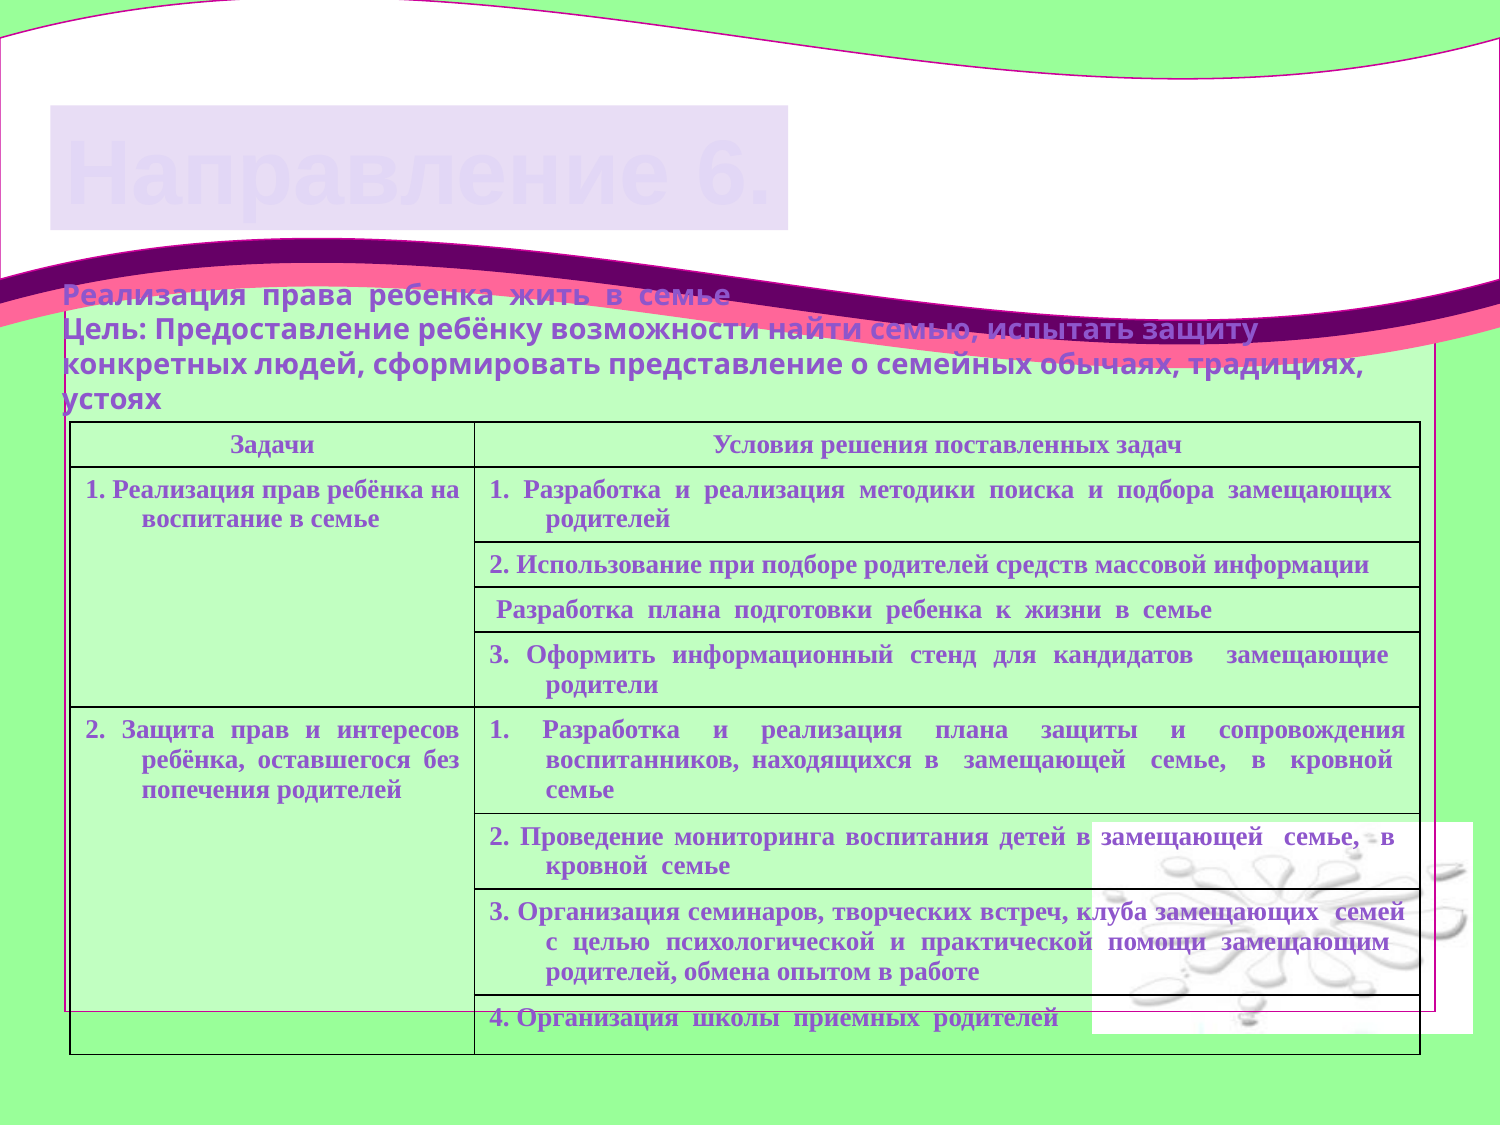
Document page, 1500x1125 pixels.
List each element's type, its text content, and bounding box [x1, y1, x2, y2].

table_cell 2. Защита прав и интересов ребёнка, оставшегося без попечения родителей [71, 708, 474, 1054]
text_box Направление 6. [50, 105, 789, 231]
table_cell Разработка плана подготовки ребенка к жизни в семье [475, 588, 1419, 631]
table_header Задачи [71, 423, 474, 466]
table_cell 1. Реализация прав ребёнка на воспитание в семье [71, 468, 474, 706]
table_header Условия решения поставленных задач [475, 423, 1419, 466]
title Реализация права ребенка жить в семье Цель: Предоставление ребёнку возможности найти семью, испытать защиту конкретных людей, сформировать представление о семейных обычаях, традициях, устоях [46, 257, 1398, 434]
table_cell 1. Разработка и реализация методики поиска и подбора замещающих родителей [475, 468, 1419, 541]
table_cell 3. Организация семинаров, творческих встреч, клуба замещающих семей с целью психологической и практической помощи замещающим родителей, обмена опытом в работе [475, 890, 1419, 994]
table_cell 4. Организация школы приемных родителей [475, 996, 1419, 1054]
table_cell 2. Проведение мониторинга воспитания детей в замещающей семье, в кровной семье [475, 814, 1419, 888]
table_cell 2. Использование при подборе родителей средств массовой информации [475, 543, 1419, 586]
picture [1421, 822, 1473, 1034]
table_cell 1. Разработка и реализация плана защиты и сопровождения воспитанников, находящихся в замещающей семье, в кровной семье [475, 708, 1419, 813]
table_cell 3. Оформить информационный стенд для кандидатов замещающие родители [475, 633, 1419, 706]
